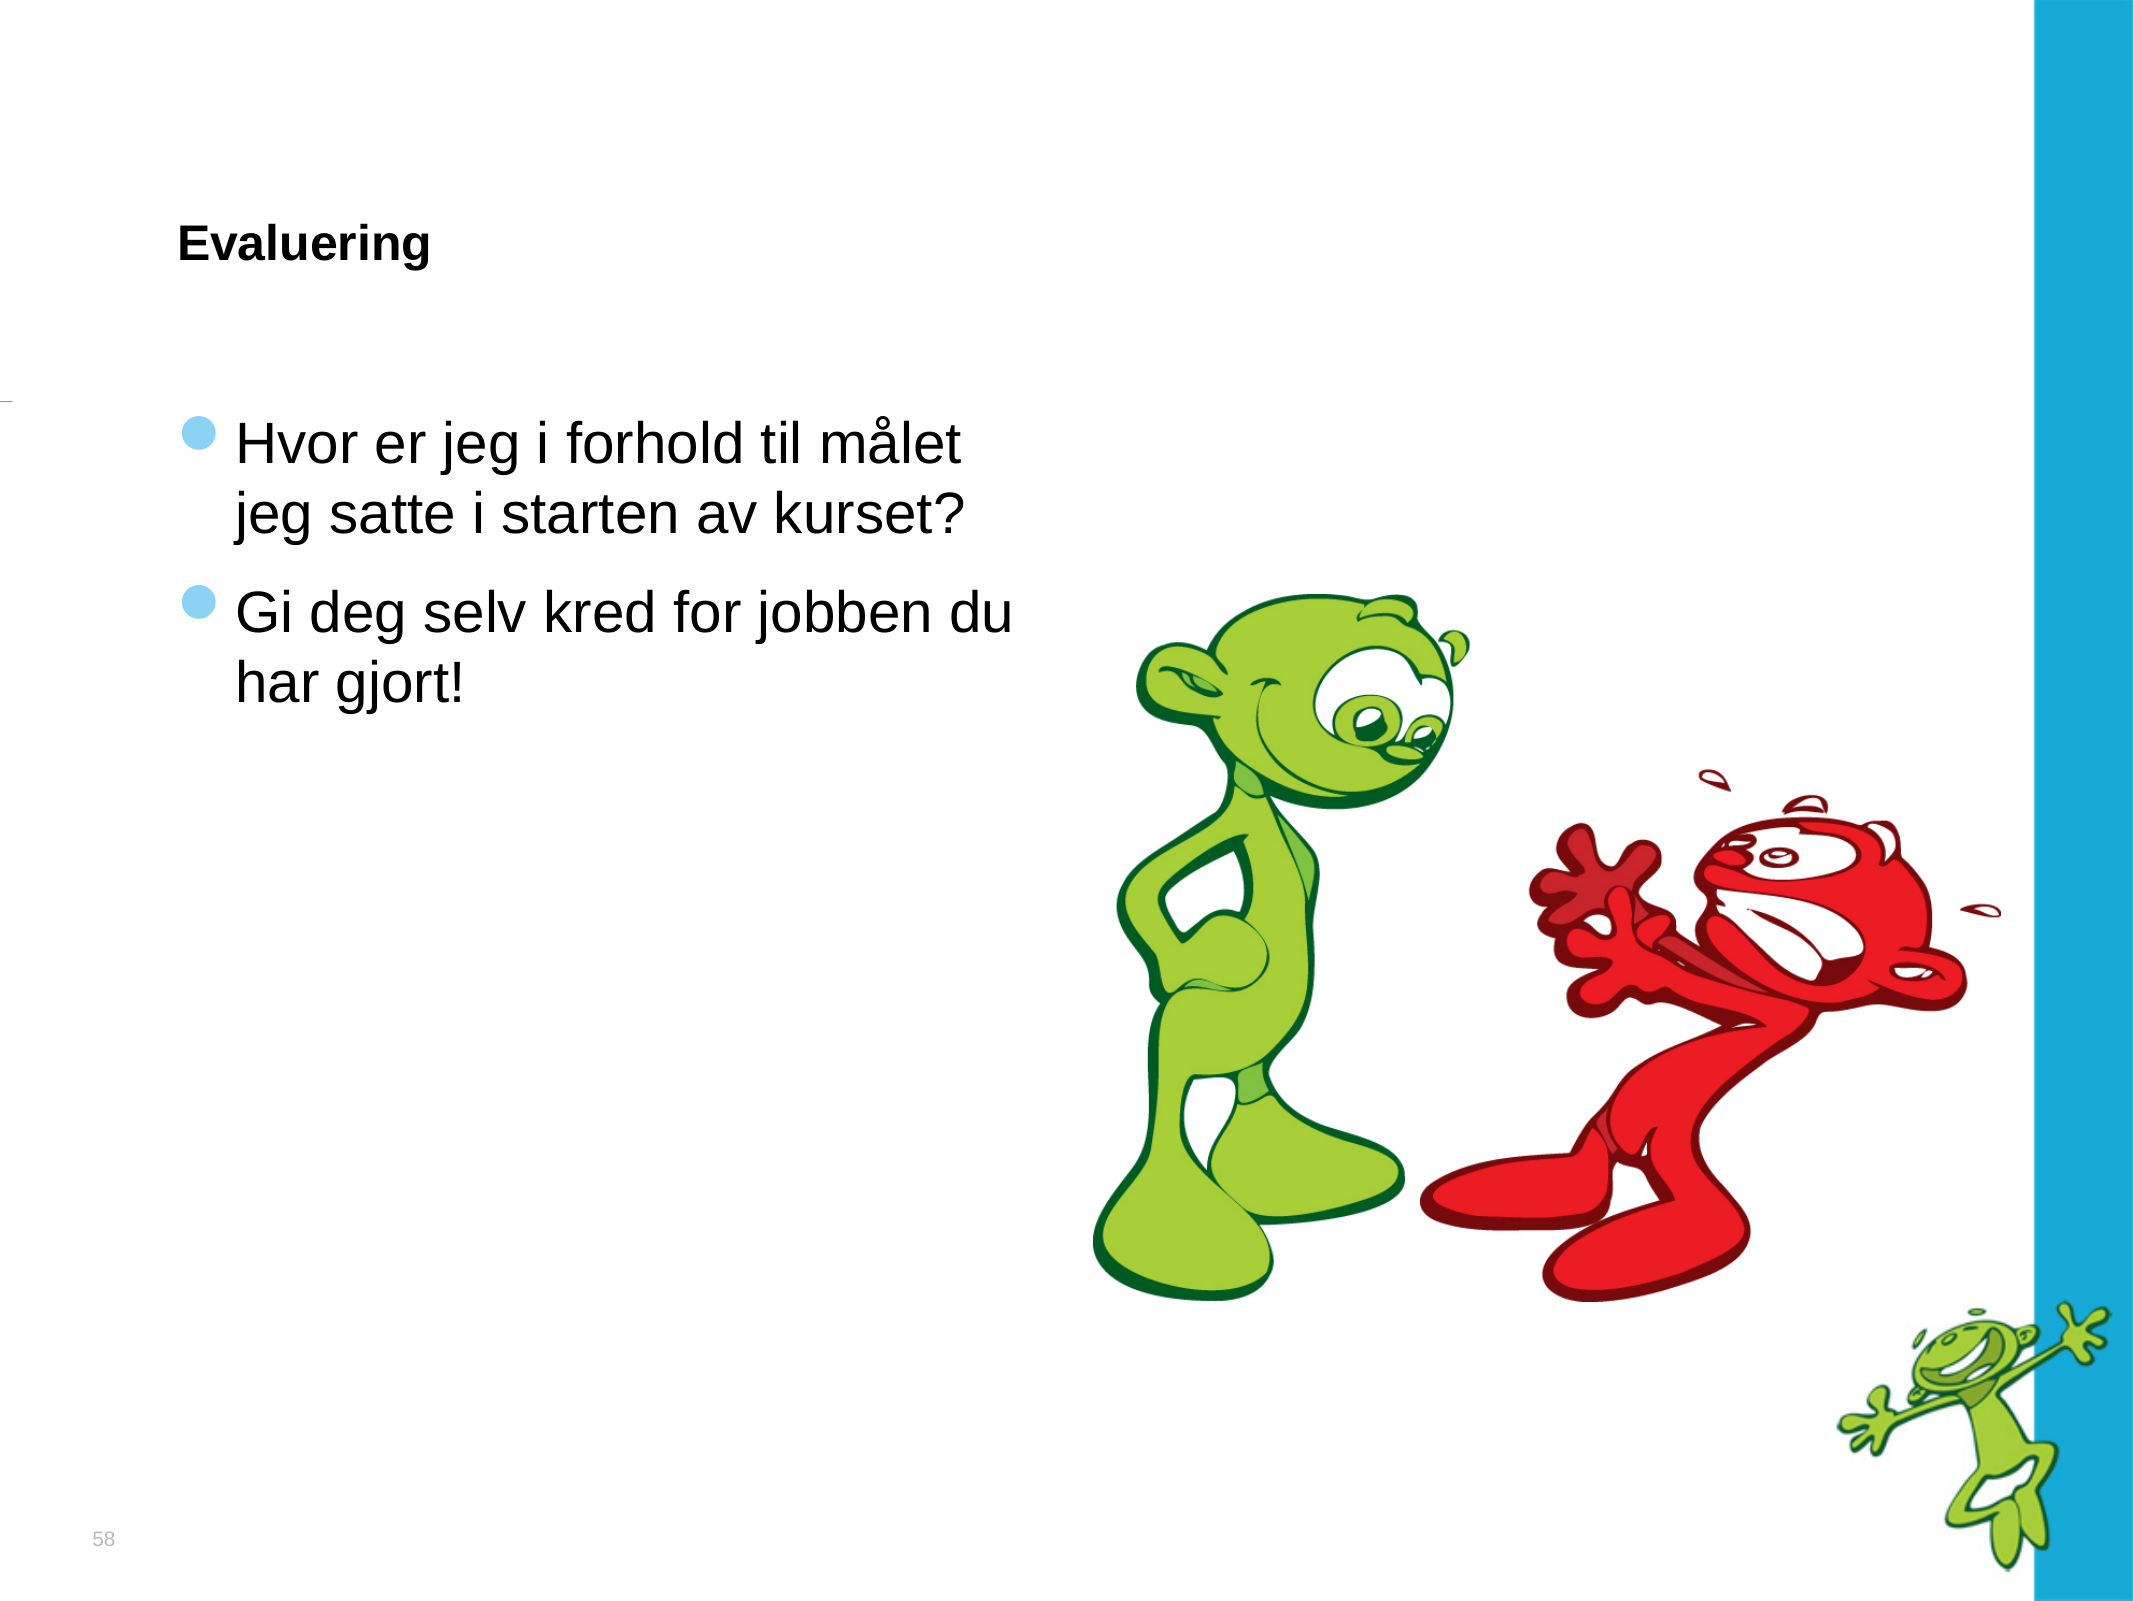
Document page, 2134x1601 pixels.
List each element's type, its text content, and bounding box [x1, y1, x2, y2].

title Evaluering [162, 160, 2001, 321]
slide_number 57 [78, 1512, 218, 1563]
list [1093, 398, 2001, 1498]
list Hvor er jeg i forhold til målet jeg satte i starten av kurset? Gi deg selv kred for jobben du har gjort! [162, 398, 1069, 1498]
picture [0, 0, 2134, 1601]
